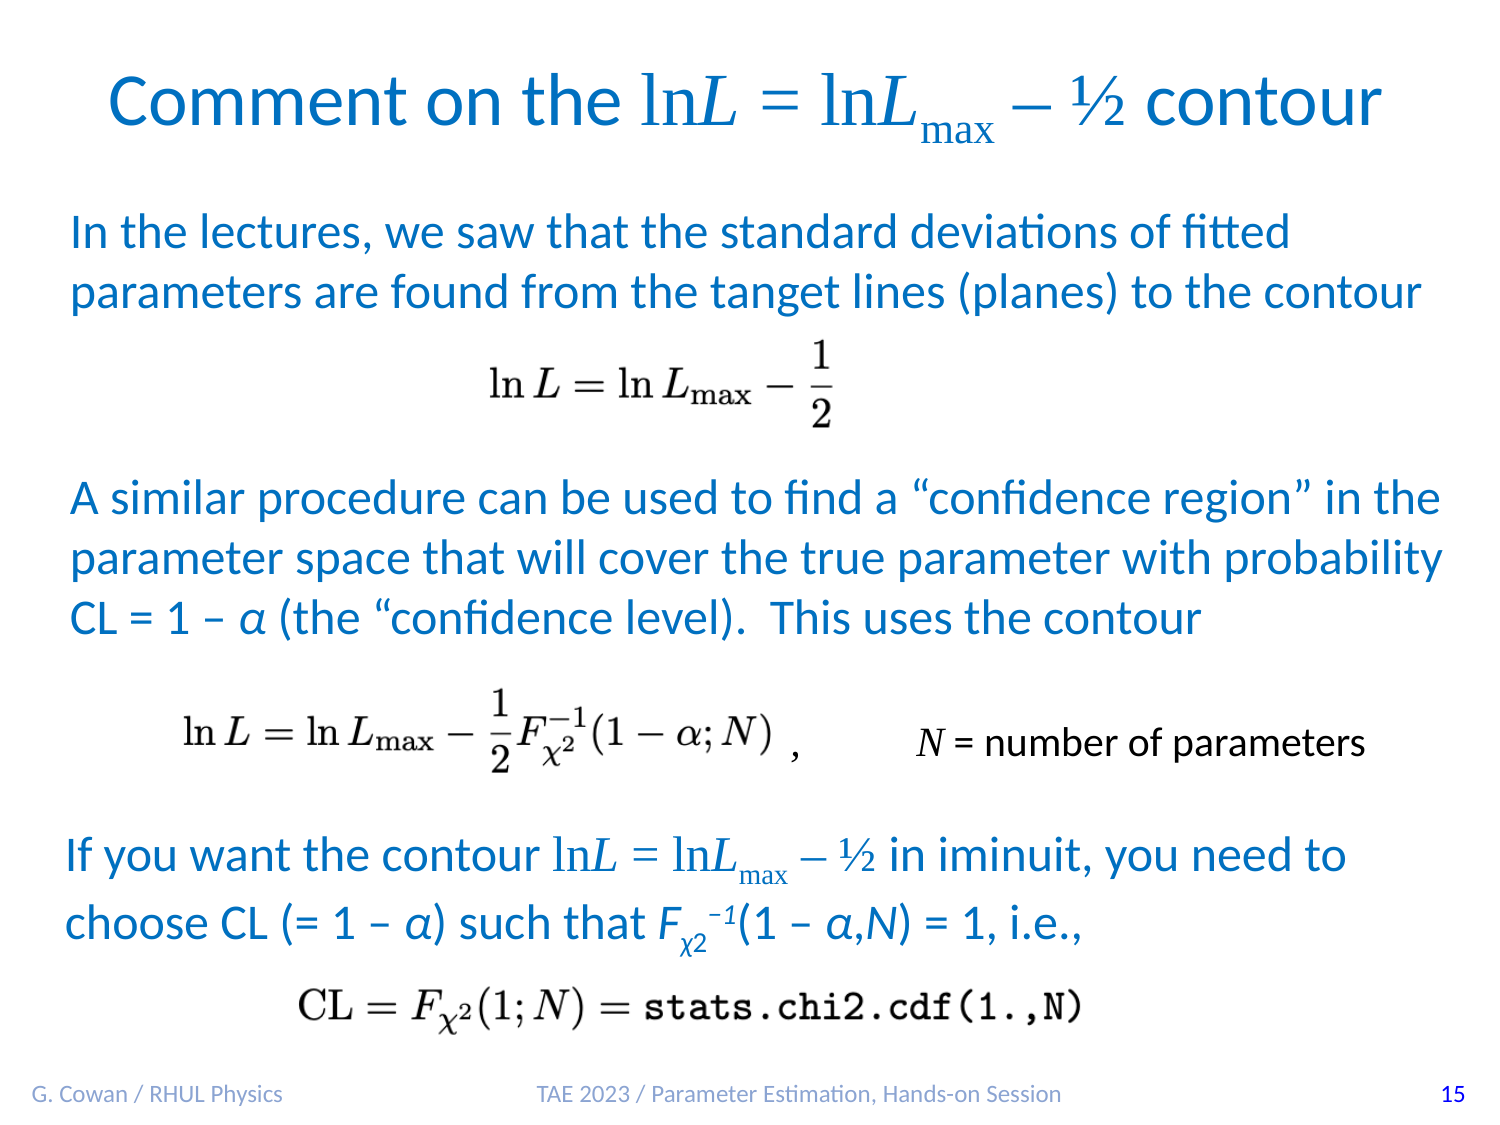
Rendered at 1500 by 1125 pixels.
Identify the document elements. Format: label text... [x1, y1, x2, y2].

picture [167, 677, 791, 796]
text_box Comment on the lnL = lnLmax – ½ contour [93, 42, 1400, 160]
text_box In the lectures, we saw that the standard deviations of fitted parameters are found from the tanget lines (planes) to the contour [55, 190, 1447, 326]
text_box , N = number of parameters [796, 707, 1382, 772]
text_box If you want the contour lnL = lnLmax – ½ in iminuit, you need to choose CL (= 1 – α) such that Fχ2−1(1 – α,N) = 1, i.e., [50, 814, 1367, 966]
footer TAE 2023 / Parameter Estimation, Hands-on Session [338, 1062, 1262, 1123]
picture [285, 963, 1103, 1047]
slide_number G. Cowan / RHUL Physics [16, 1062, 338, 1123]
text_box A similar procedure can be used to find a “confidence region” in the parameter space that will cover the true parameter with probability CL = 1 – α (the “confidence level). This uses the contour [55, 457, 1468, 652]
picture [468, 330, 868, 444]
slide_number 15 [1262, 1062, 1481, 1123]
